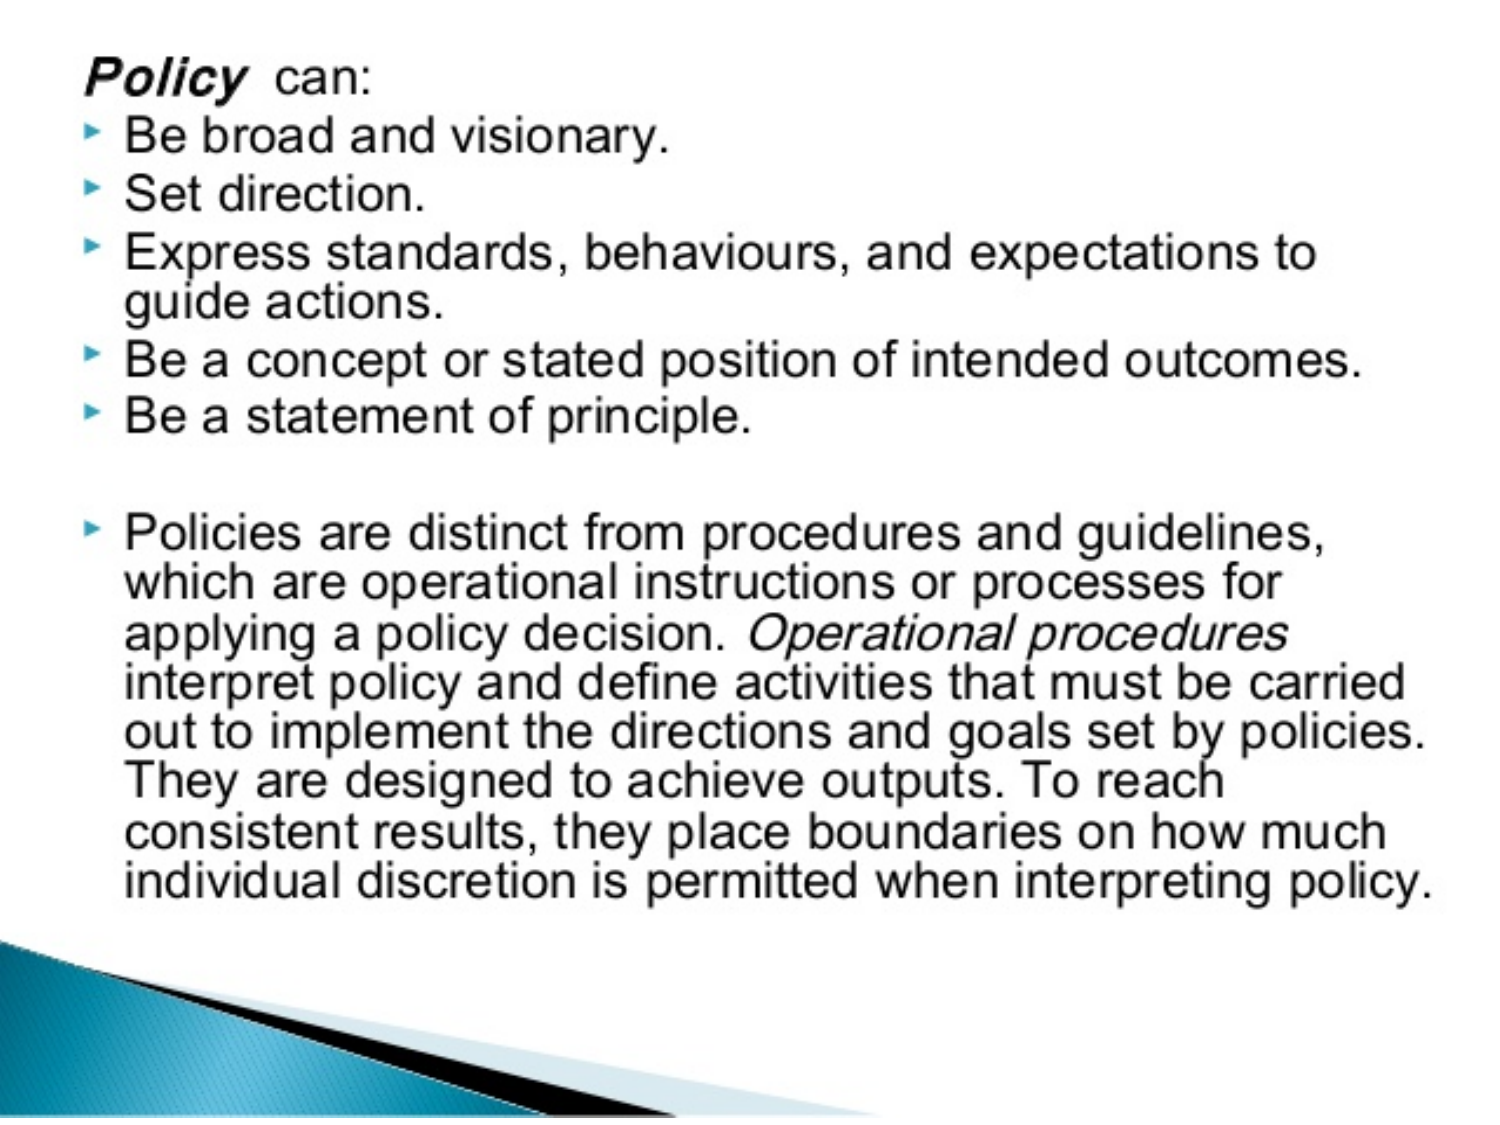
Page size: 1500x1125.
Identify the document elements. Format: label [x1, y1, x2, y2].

list [0, 0, 1498, 1118]
